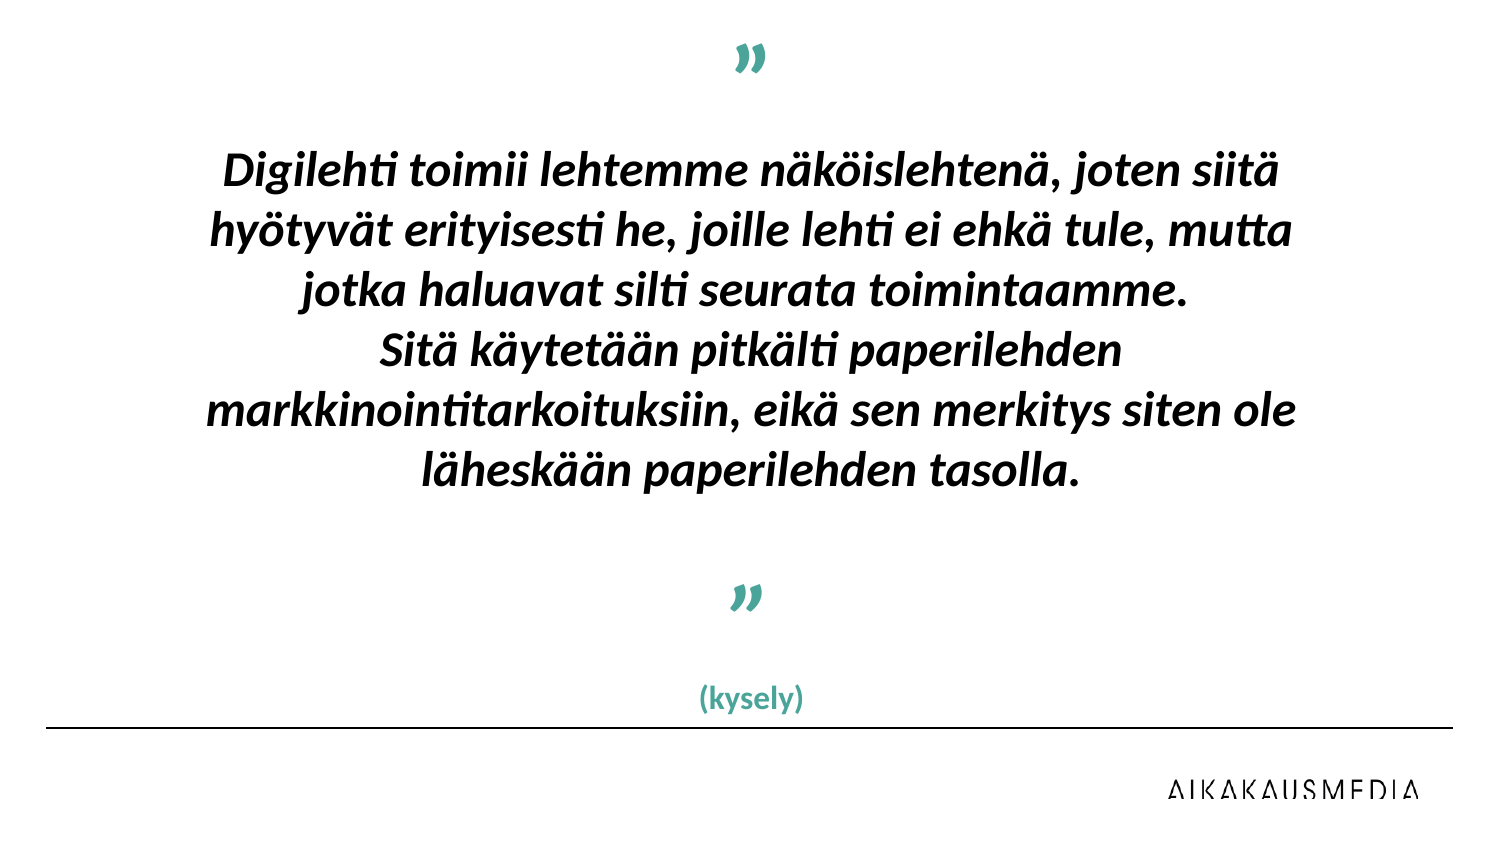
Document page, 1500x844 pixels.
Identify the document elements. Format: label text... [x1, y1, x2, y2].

text_box ” Digilehti toimii lehtemme näköislehtenä, joten siitä hyötyvät erityisesti he, joille lehti ei ehkä tule, mutta jotka haluavat silti seurata toimintaamme. Sitä käytetään pitkälti paperilehden markkinointitarkoituksiin, eikä sen merkitys siten ole läheskään paperilehden tasolla. ” (kysely) [184, 92, 1319, 641]
